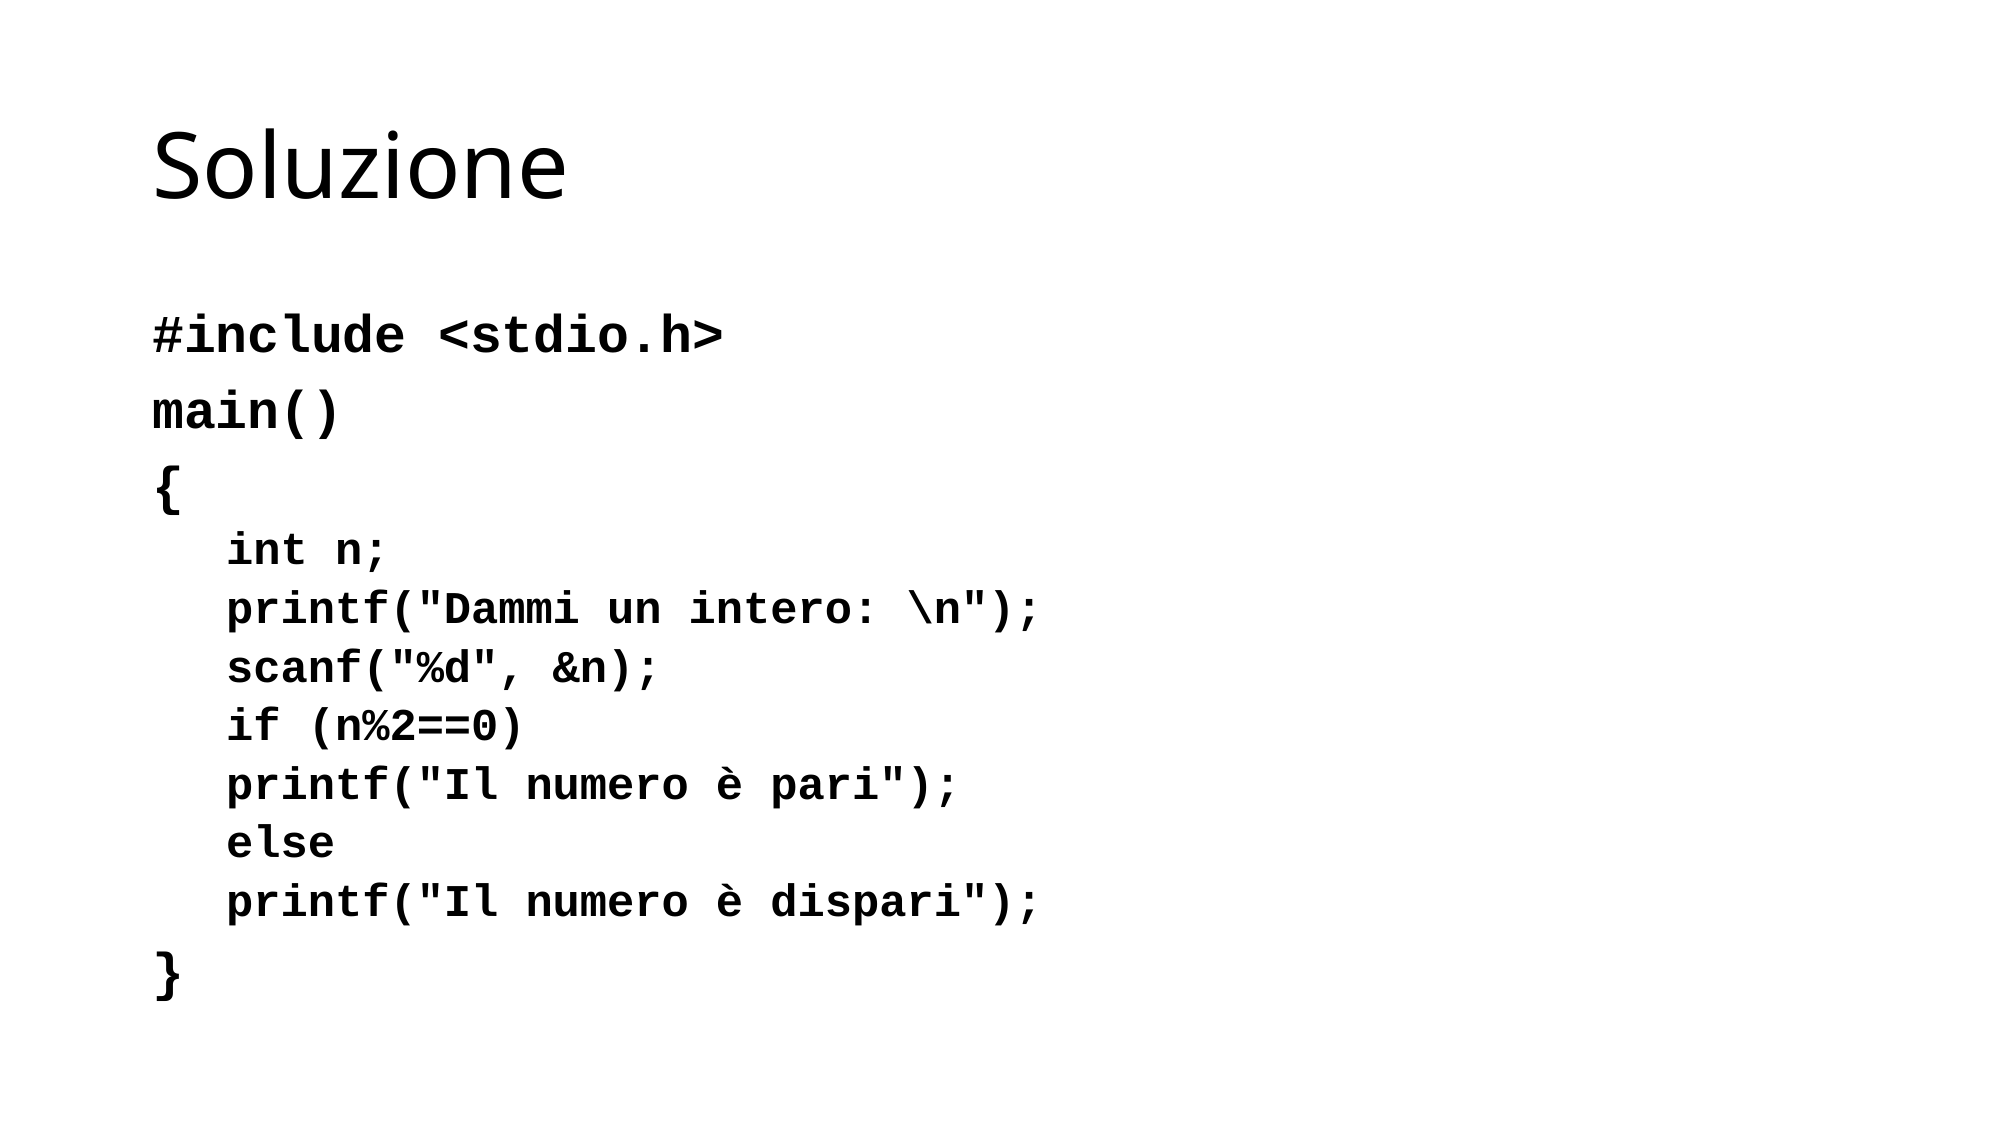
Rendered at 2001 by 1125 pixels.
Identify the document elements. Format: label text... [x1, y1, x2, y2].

list #include <stdio.h> main() { int n; printf("Dammi un intero: \n"); scanf("%d", &n); if (n%2==0) printf("Il numero è pari"); else printf("Il numero è dispari"); } [137, 299, 1863, 1014]
title Soluzione [137, 59, 1863, 278]
